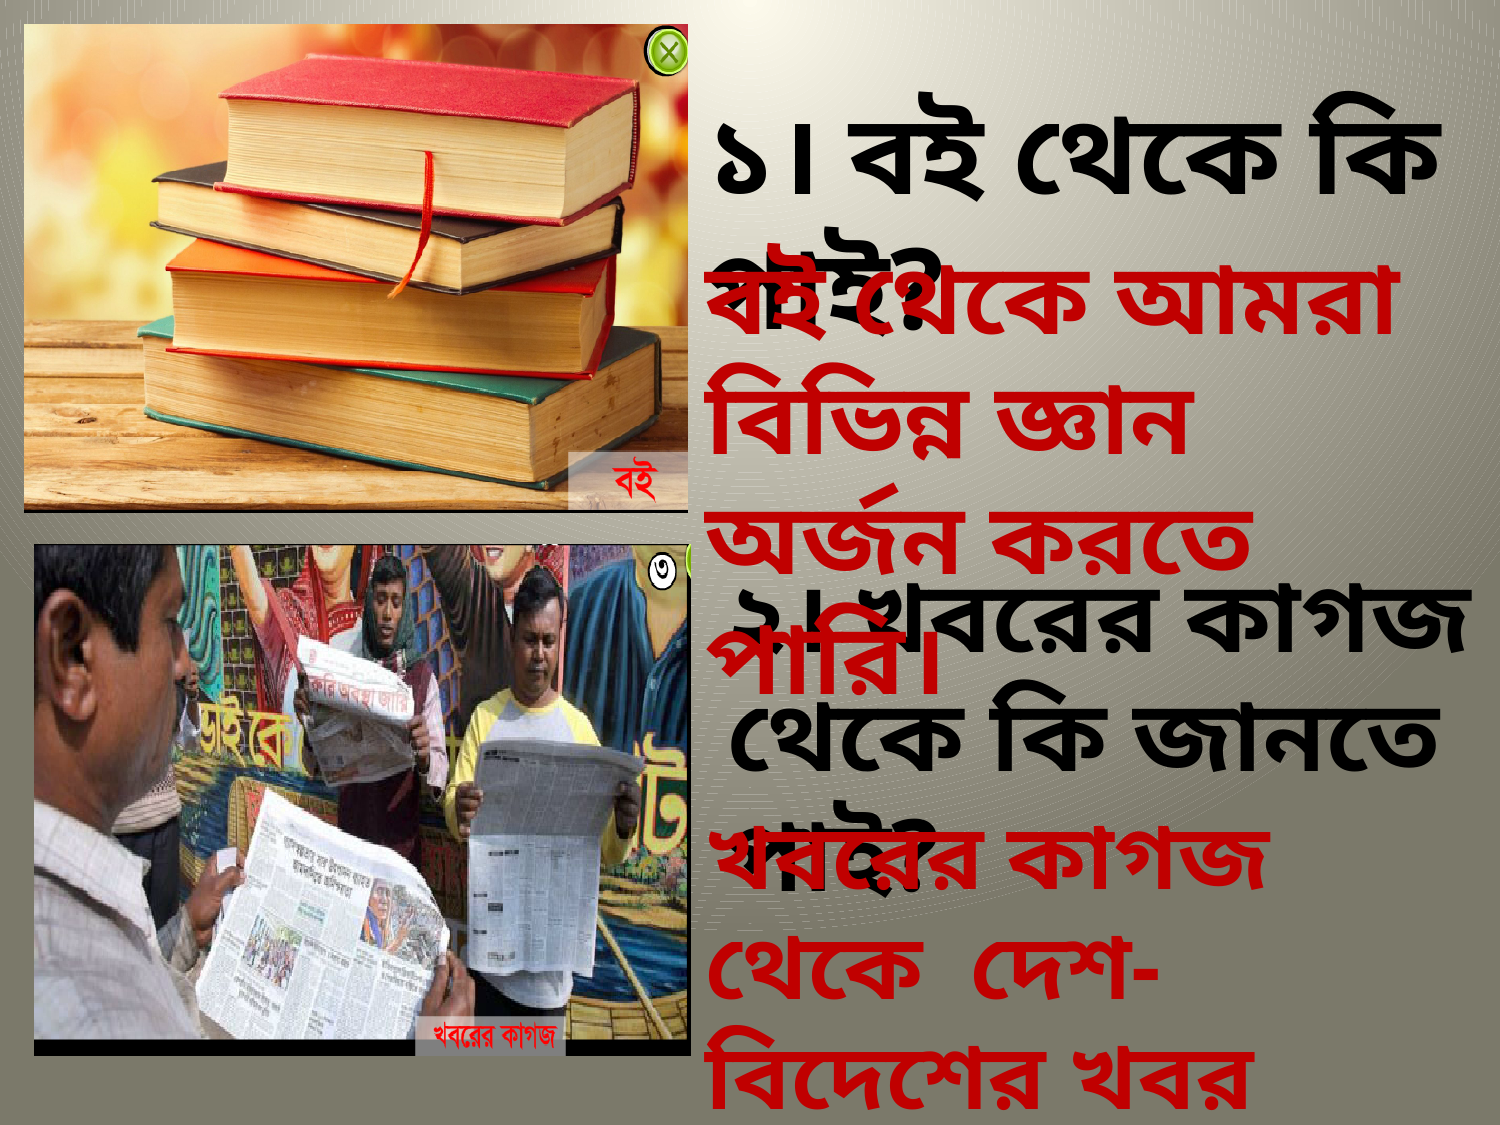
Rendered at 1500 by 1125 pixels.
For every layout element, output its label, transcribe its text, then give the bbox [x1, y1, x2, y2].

text_box ১। বই থেকে কি পাই? [691, 74, 1491, 226]
text_box ২। খবরের কাগজ থেকে কি জানতে পাই? [712, 722, 1491, 790]
picture [24, 24, 688, 513]
picture [34, 544, 691, 1056]
text_box খবরের কাগজ থেকে দেশ-বিদেশের খবর জাতে পারি। [690, 790, 1491, 1125]
text_box বই থেকে আমরা বিভিন্ন জ্ঞান অর্জন করতে পারি। [690, 226, 1491, 722]
